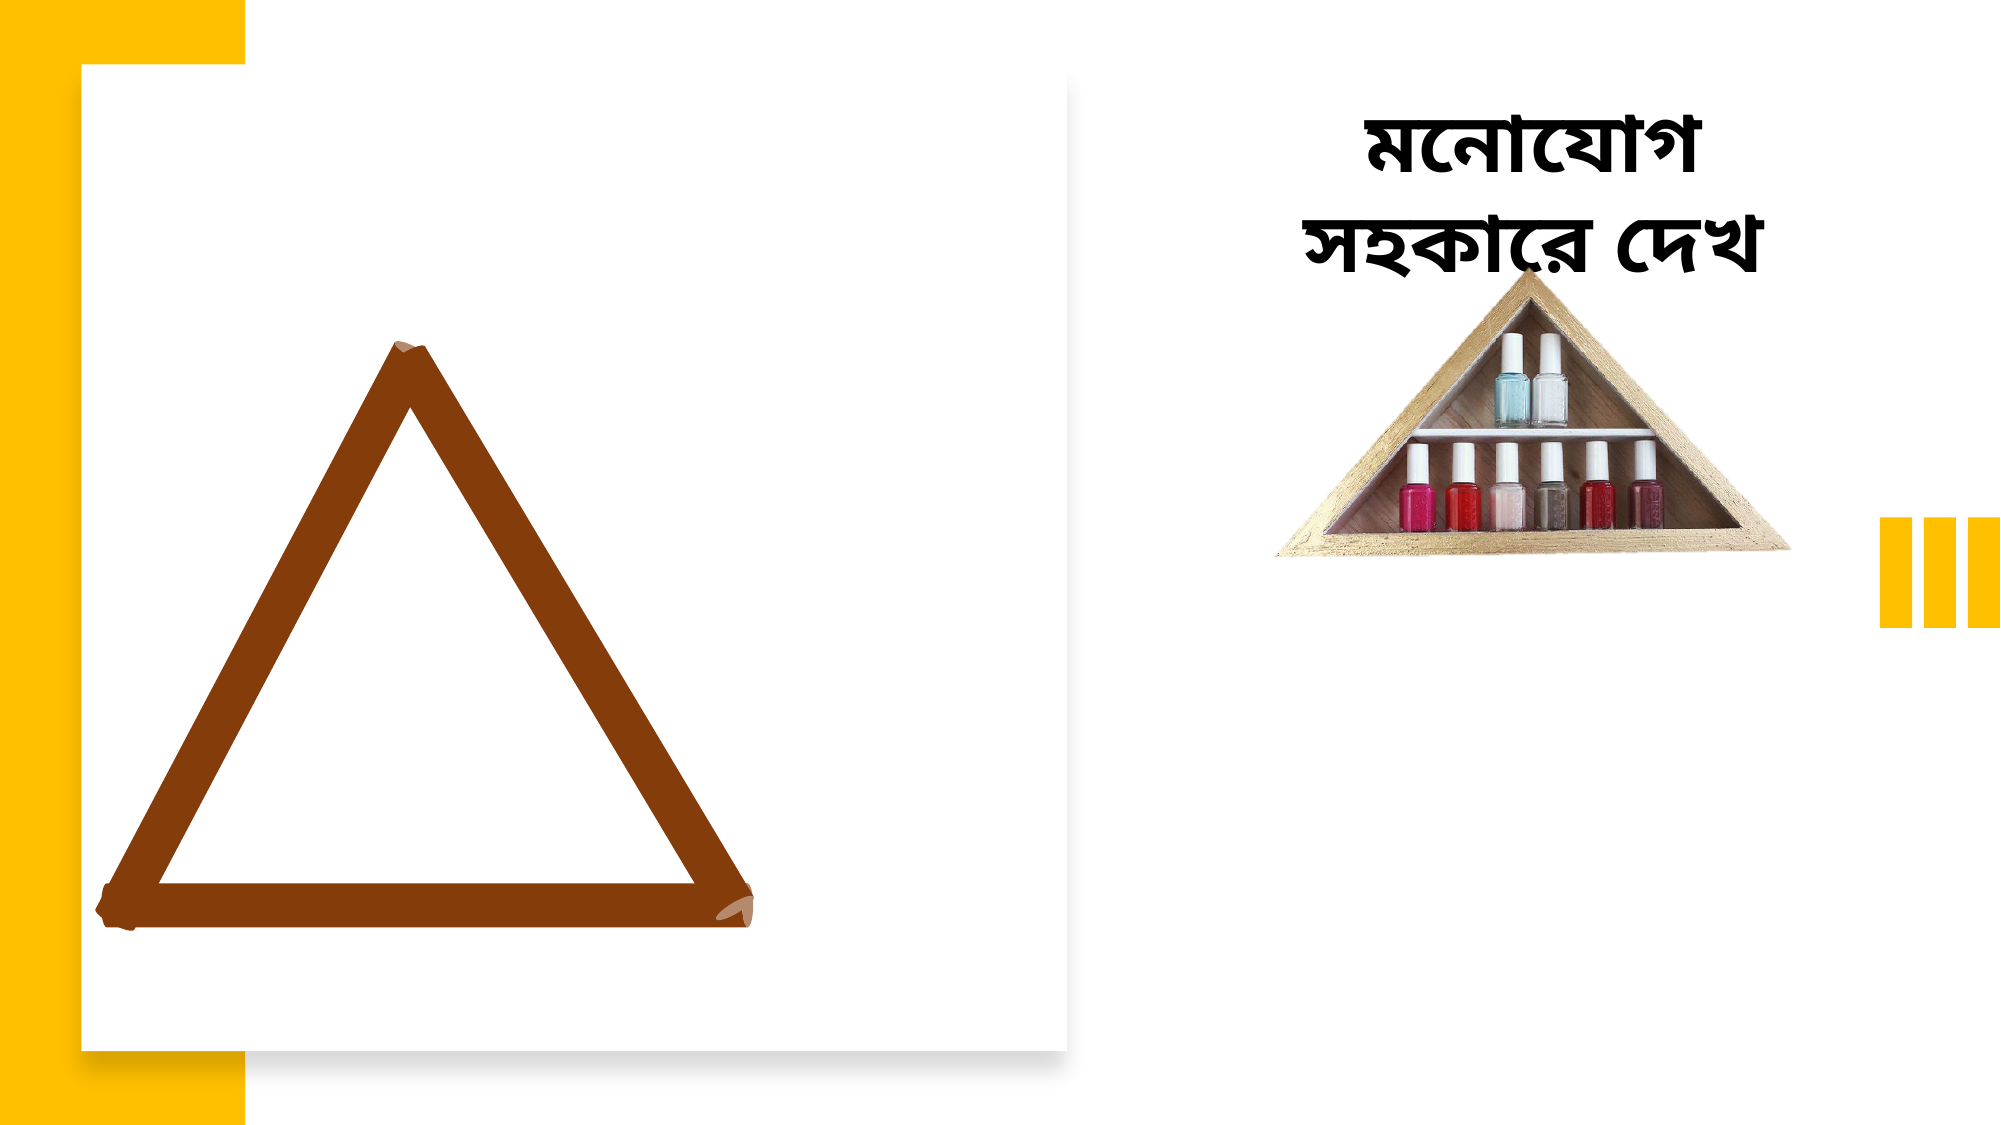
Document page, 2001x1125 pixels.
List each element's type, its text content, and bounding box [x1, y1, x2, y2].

text_box [100, 882, 755, 929]
text_box [80, 63, 1068, 1052]
text_box মনোযোগ সহকারে দেখ [1200, 81, 1867, 297]
text_box [0, 0, 246, 1125]
text_box [94, 898, 101, 919]
picture [1255, 199, 1812, 592]
text_box [108, 340, 415, 882]
text_box [386, 344, 755, 922]
text_box [246, 0, 2000, 1125]
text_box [1879, 517, 2000, 628]
